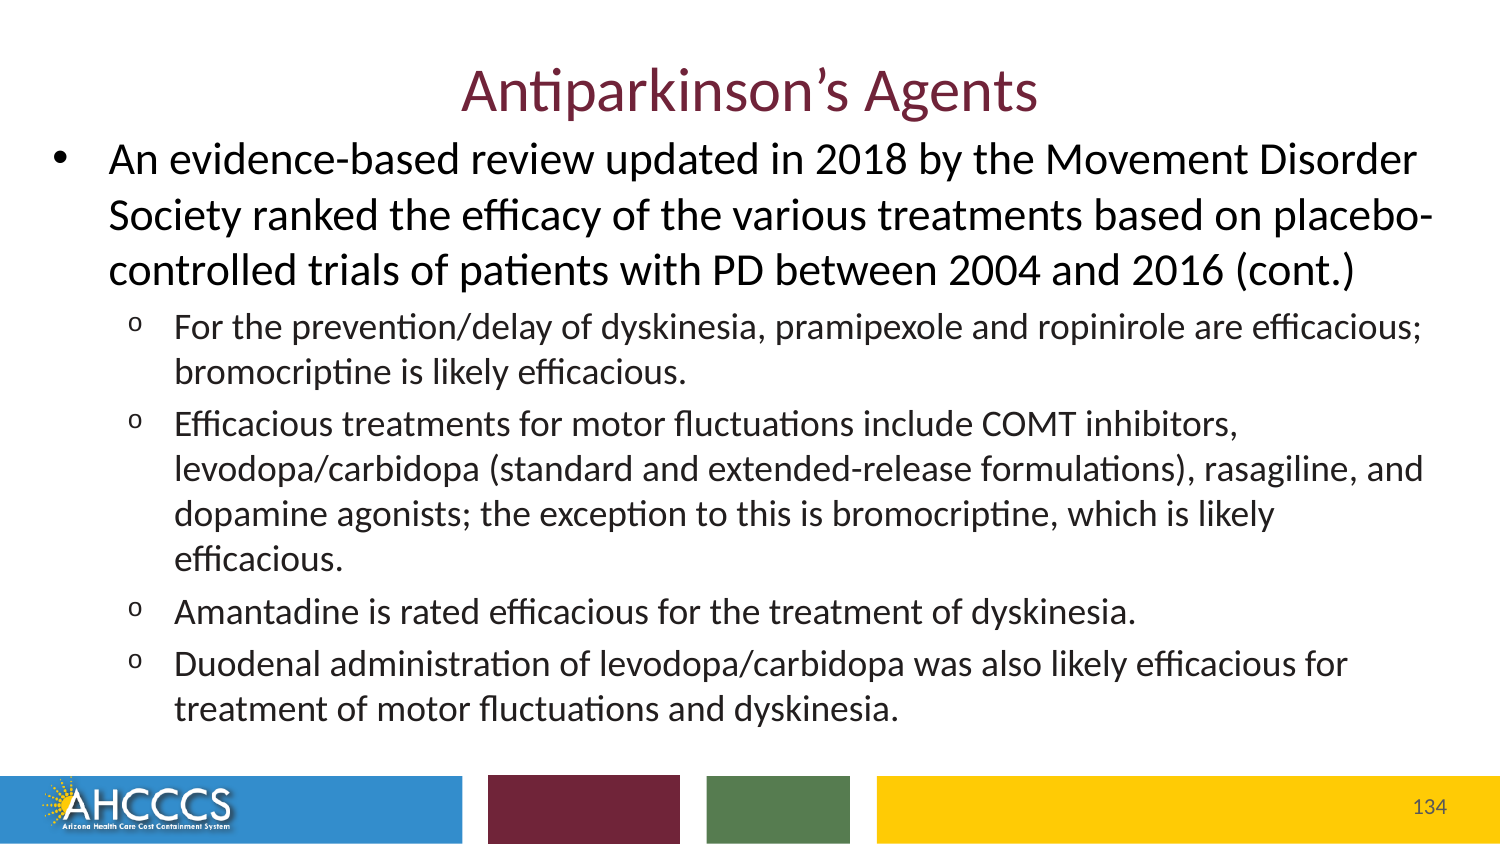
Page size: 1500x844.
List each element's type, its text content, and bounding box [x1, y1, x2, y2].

title Antiparkinson’s Agents [75, 22, 1425, 121]
list An evidence-based review updated in 2018 by the Movement Disorder Society ranked the efficacy of the various treatments based on placebo-controlled trials of patients with PD between 2004 and 2016 (cont.) For the prevention/delay of dyskinesia, pramipexole and ropinirole are efficacious; bromocriptine is likely efficacious. Efficacious treatments for motor fluctuations include COMT inhibitors, levodopa/carbidopa (standard and extended-release formulations), rasagiline, and dopamine agonists; the exception to this is bromocriptine, which is likely efficacious. Amantadine is rated efficacious for the treatment of dyskinesia. Duodenal administration of levodopa/carbidopa was also likely efficacious for treatment of motor fluctuations and dyskinesia. [37, 121, 1463, 750]
picture [42, 776, 230, 830]
